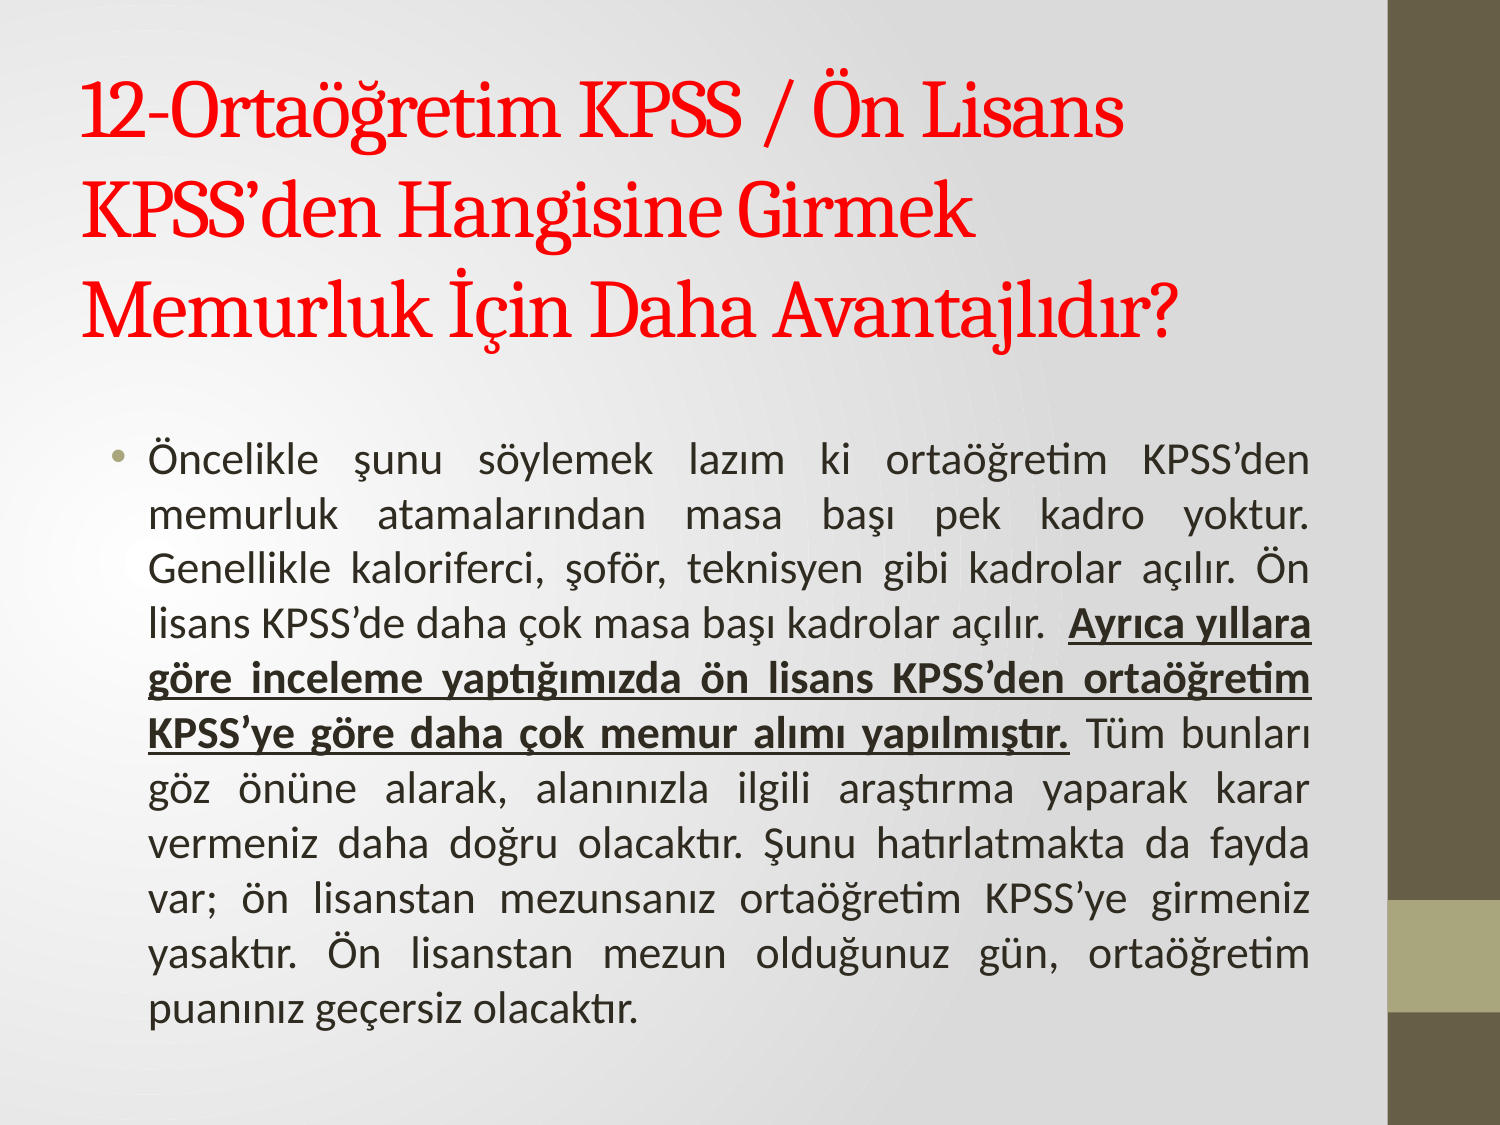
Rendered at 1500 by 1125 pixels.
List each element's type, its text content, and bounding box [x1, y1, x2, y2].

title 12-Ortaöğretim KPSS / Ön Lisans KPSS’den Hangisine Girmek Memurluk İçin Daha Avantajlıdır? [64, 160, 1315, 349]
list Öncelikle şunu söylemek lazım ki ortaöğretim KPSS’den memurluk atamalarından masa başı pek kadro yoktur. Genellikle kaloriferci, şoför, teknisyen gibi kadrolar açılır. Ön lisans KPSS’de daha çok masa başı kadrolar açılır. Ayrıca yıllara göre inceleme yaptığımızda ön lisans KPSS’den ortaöğretim KPSS’ye göre daha çok memur alımı yapılmıştır. Tüm bunları göz önüne alarak, alanınızla ilgili araştırma yaparak karar vermeniz daha doğru olacaktır. Şunu hatırlatmakta da fayda var; ön lisanstan mezunsanız ortaöğretim KPSS’ye girmeniz yasaktır. Ön lisanstan mezun olduğunuz gün, ortaöğretim puanınız geçersiz olacaktır. [76, 420, 1327, 1125]
